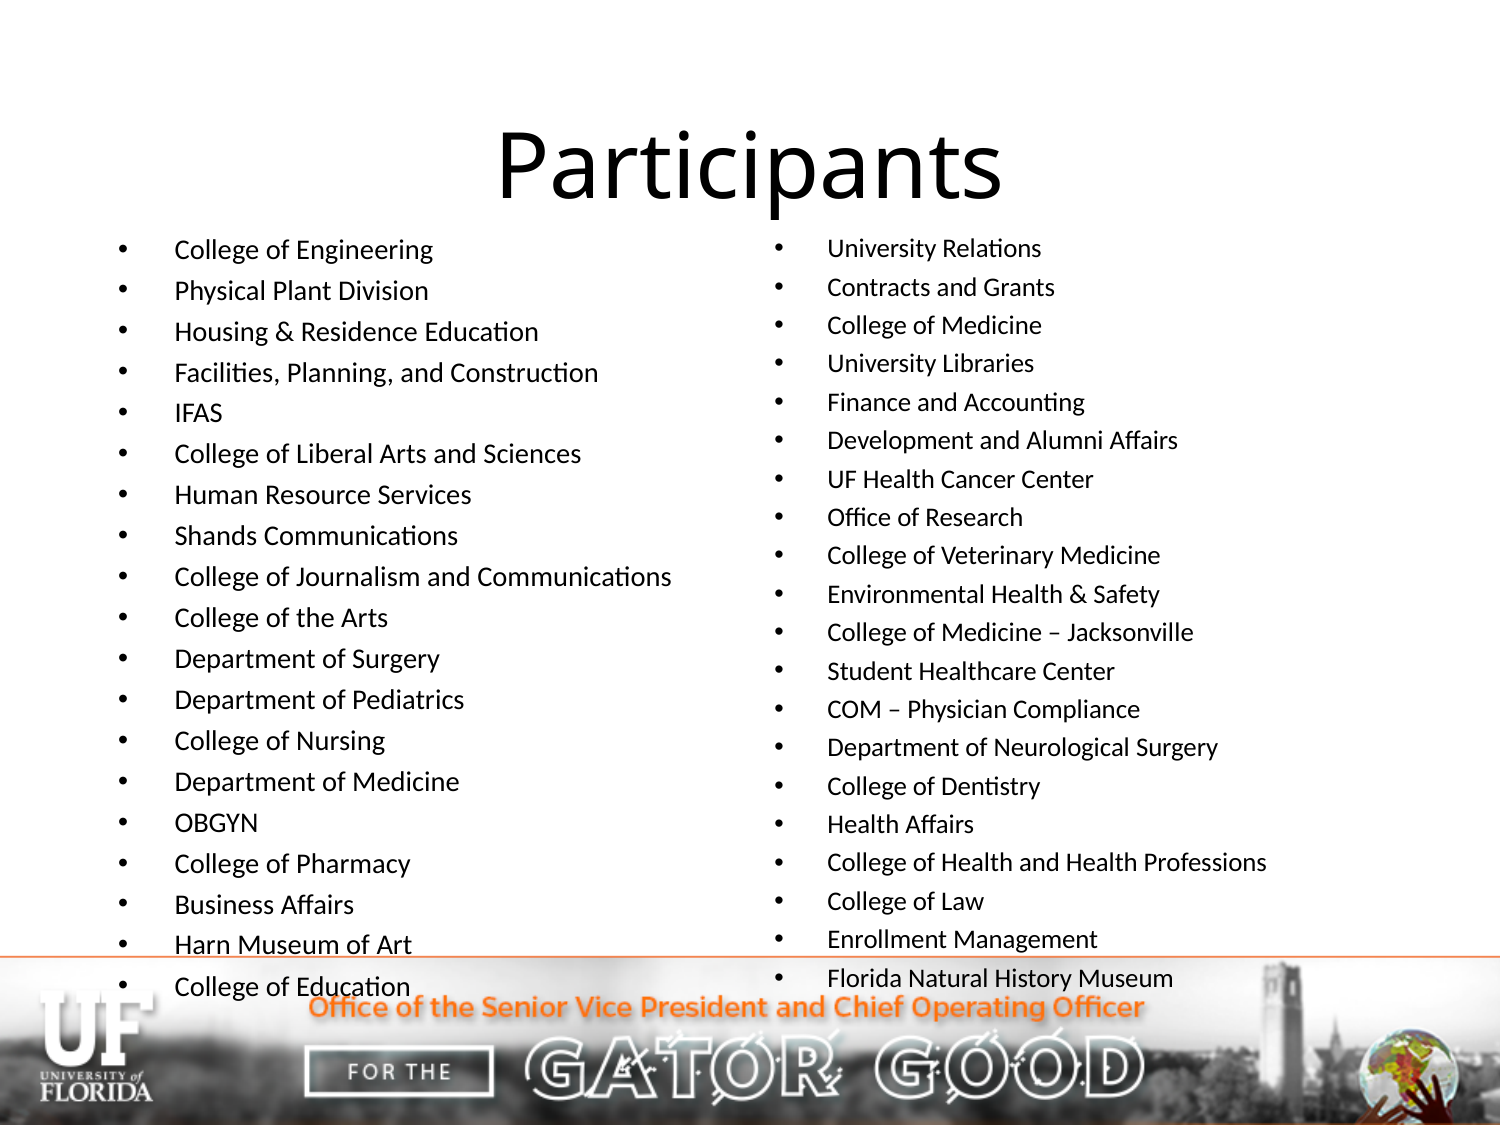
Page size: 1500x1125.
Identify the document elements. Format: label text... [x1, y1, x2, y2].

list University Relations Contracts and Grants College of Medicine University Libraries Finance and Accounting Development and Alumni Affairs UF Health Cancer Center Office of Research College of Veterinary Medicine Environmental Health & Safety College of Medicine – Jacksonville Student Healthcare Center COM – Physician Compliance Department of Neurological Surgery College of Dentistry Health Affairs College of Health and Health Professions College of Law Enrollment Management Florida Natural History Museum [759, 227, 1397, 1014]
title Participants [103, 59, 1397, 278]
picture [0, 0, 1500, 1125]
list College of Engineering Physical Plant Division Housing & Residence Education Facilities, Planning, and Construction IFAS College of Liberal Arts and Sciences Human Resource Services Shands Communications College of Journalism and Communications College of the Arts Department of Surgery Department of Pediatrics College of Nursing Department of Medicine OBGYN College of Pharmacy Business Affairs Harn Museum of Art College of Education [103, 227, 741, 1014]
